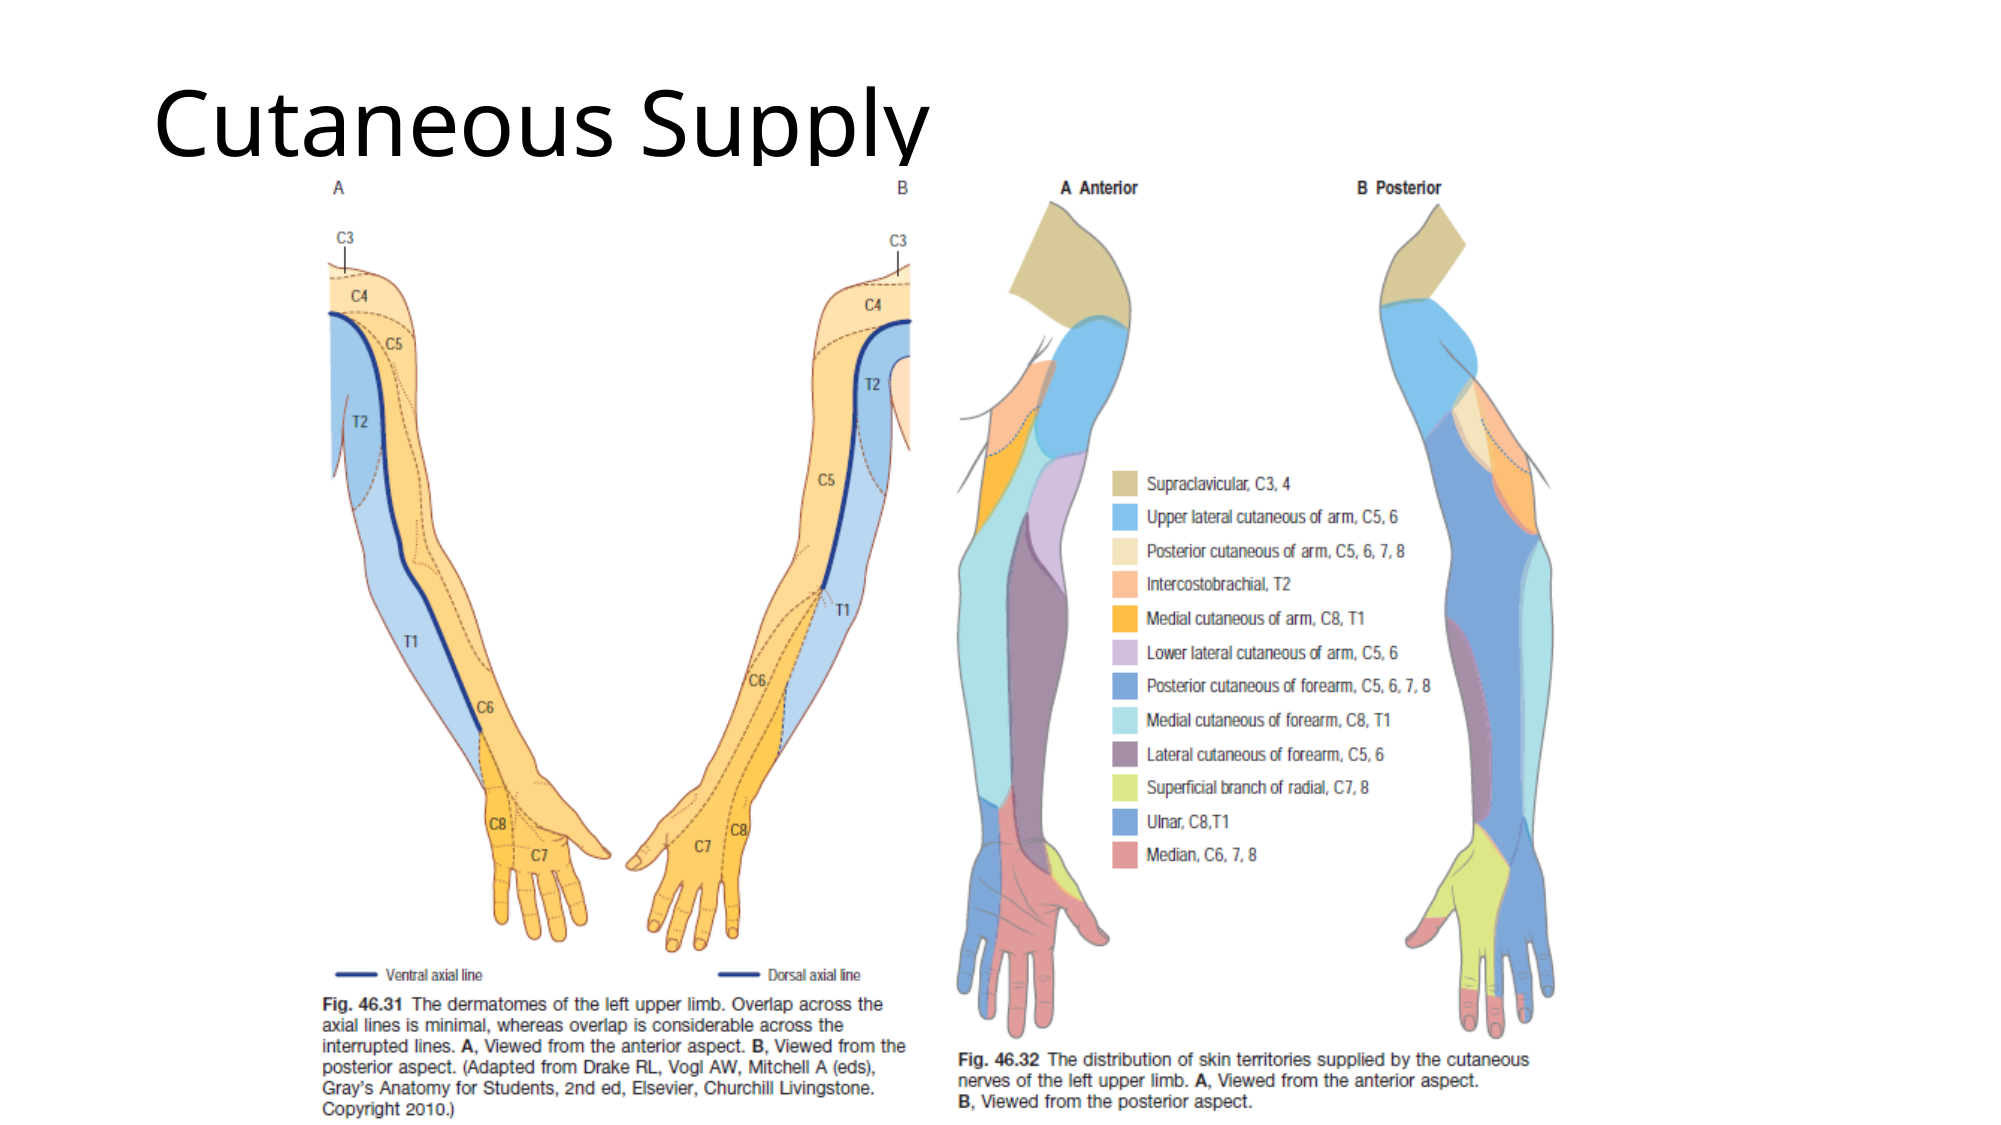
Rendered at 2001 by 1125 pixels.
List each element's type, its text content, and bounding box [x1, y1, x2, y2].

title Cutaneous Supply [137, 18, 1863, 236]
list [319, 166, 1567, 1125]
